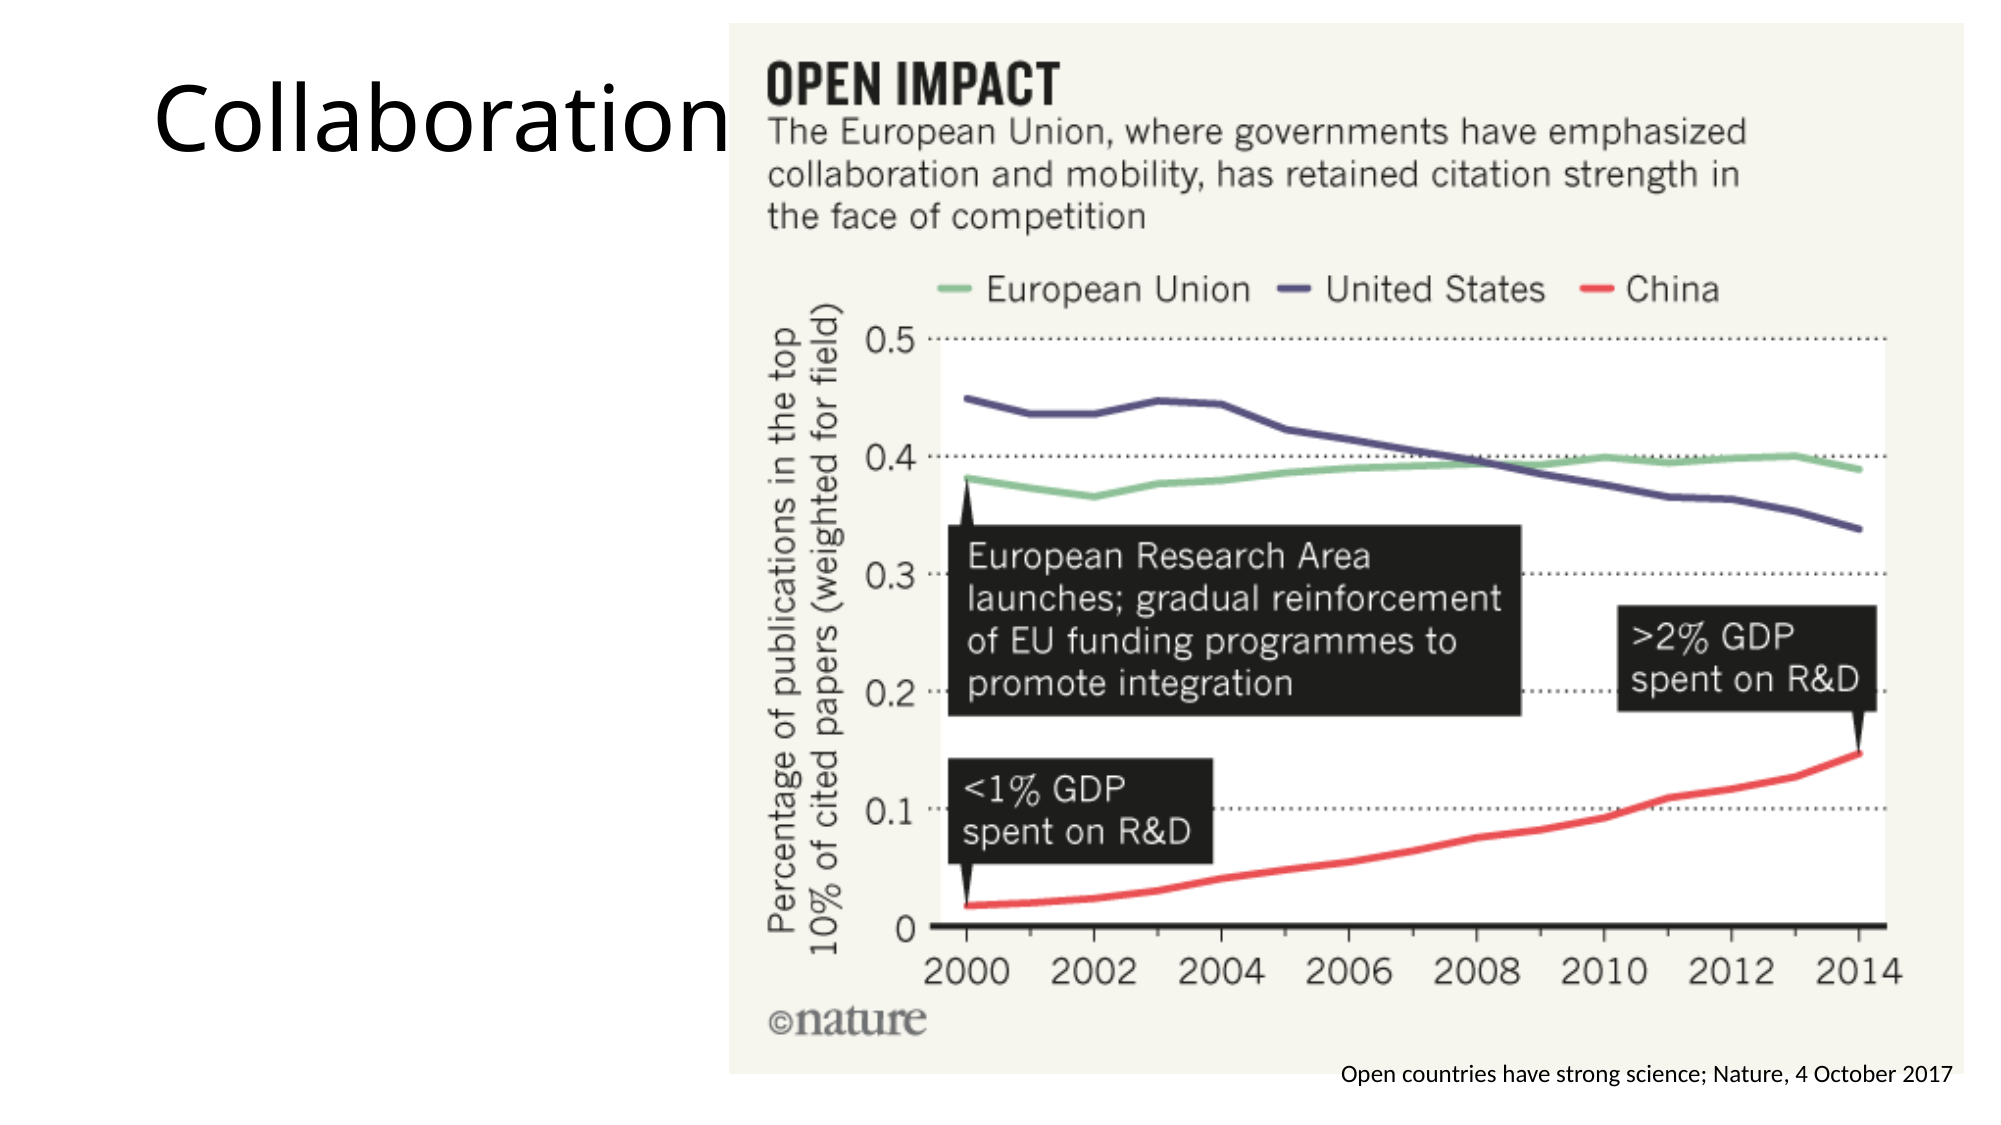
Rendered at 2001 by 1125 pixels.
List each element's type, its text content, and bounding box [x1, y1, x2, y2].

picture [729, 23, 1964, 1074]
title Collaboration [137, 12, 1863, 231]
text_box Open countries have strong science; Nature, 4 October 2017 [1326, 1050, 1977, 1096]
